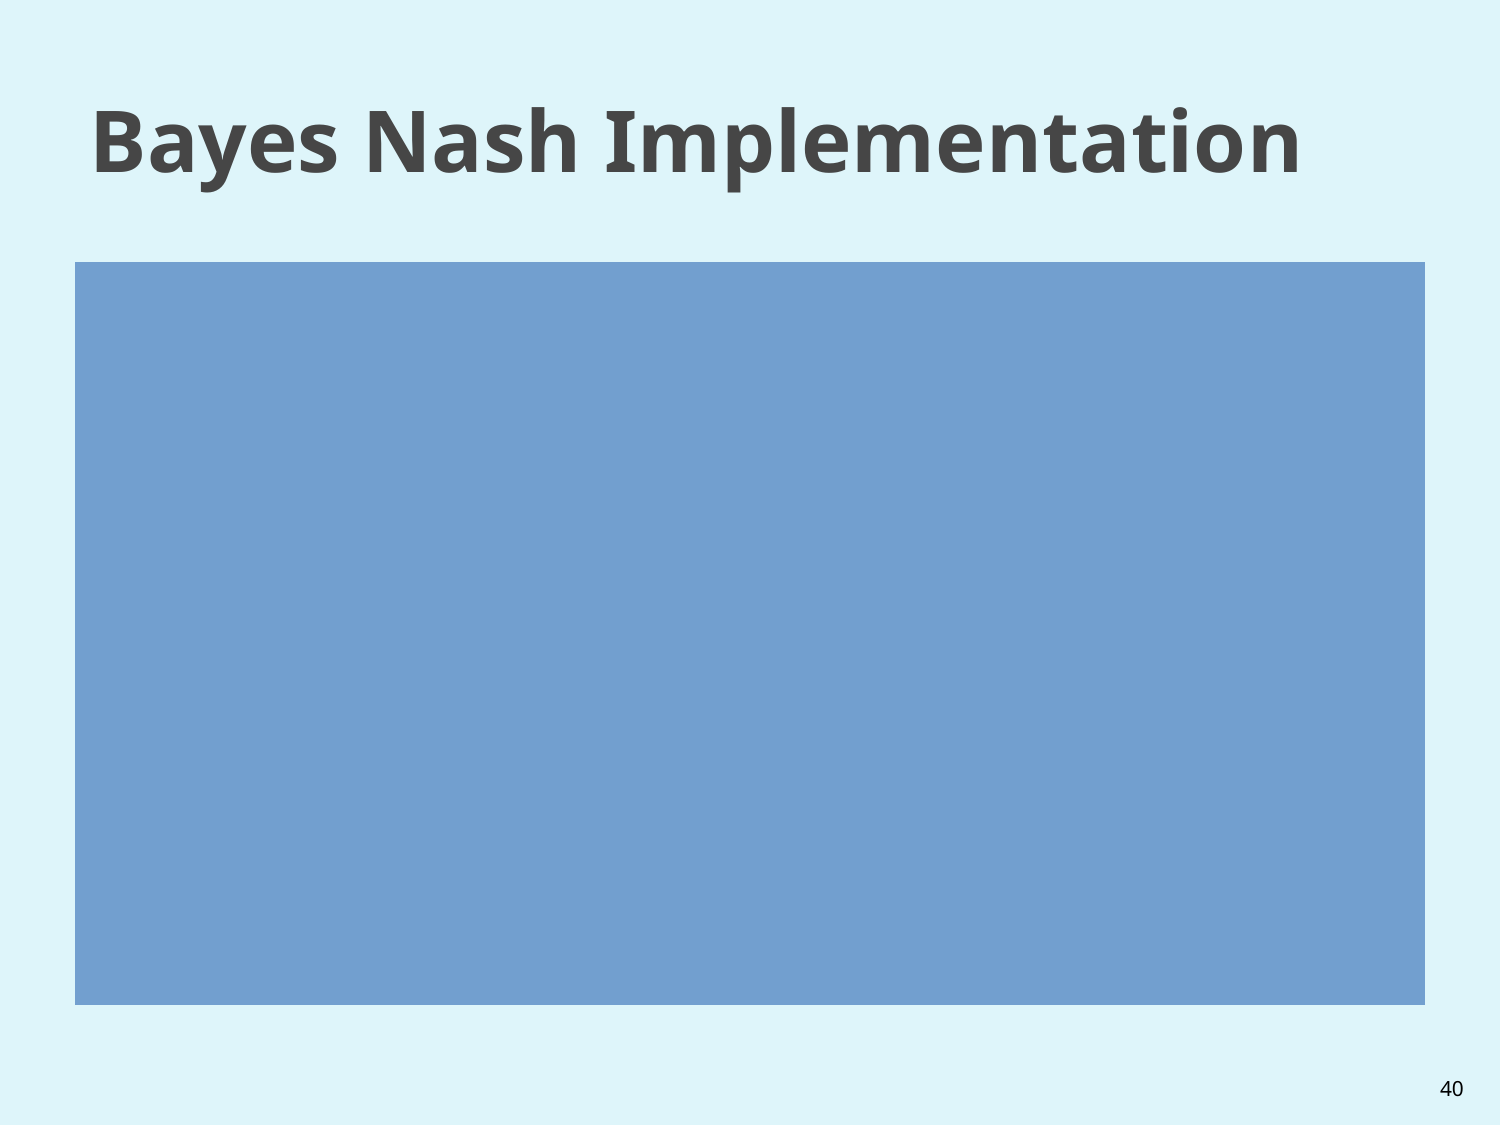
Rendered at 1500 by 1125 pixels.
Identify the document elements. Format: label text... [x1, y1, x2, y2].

slide_number 40 [1418, 1051, 1479, 1112]
title Bayes Nash Implementation [75, 45, 1425, 233]
